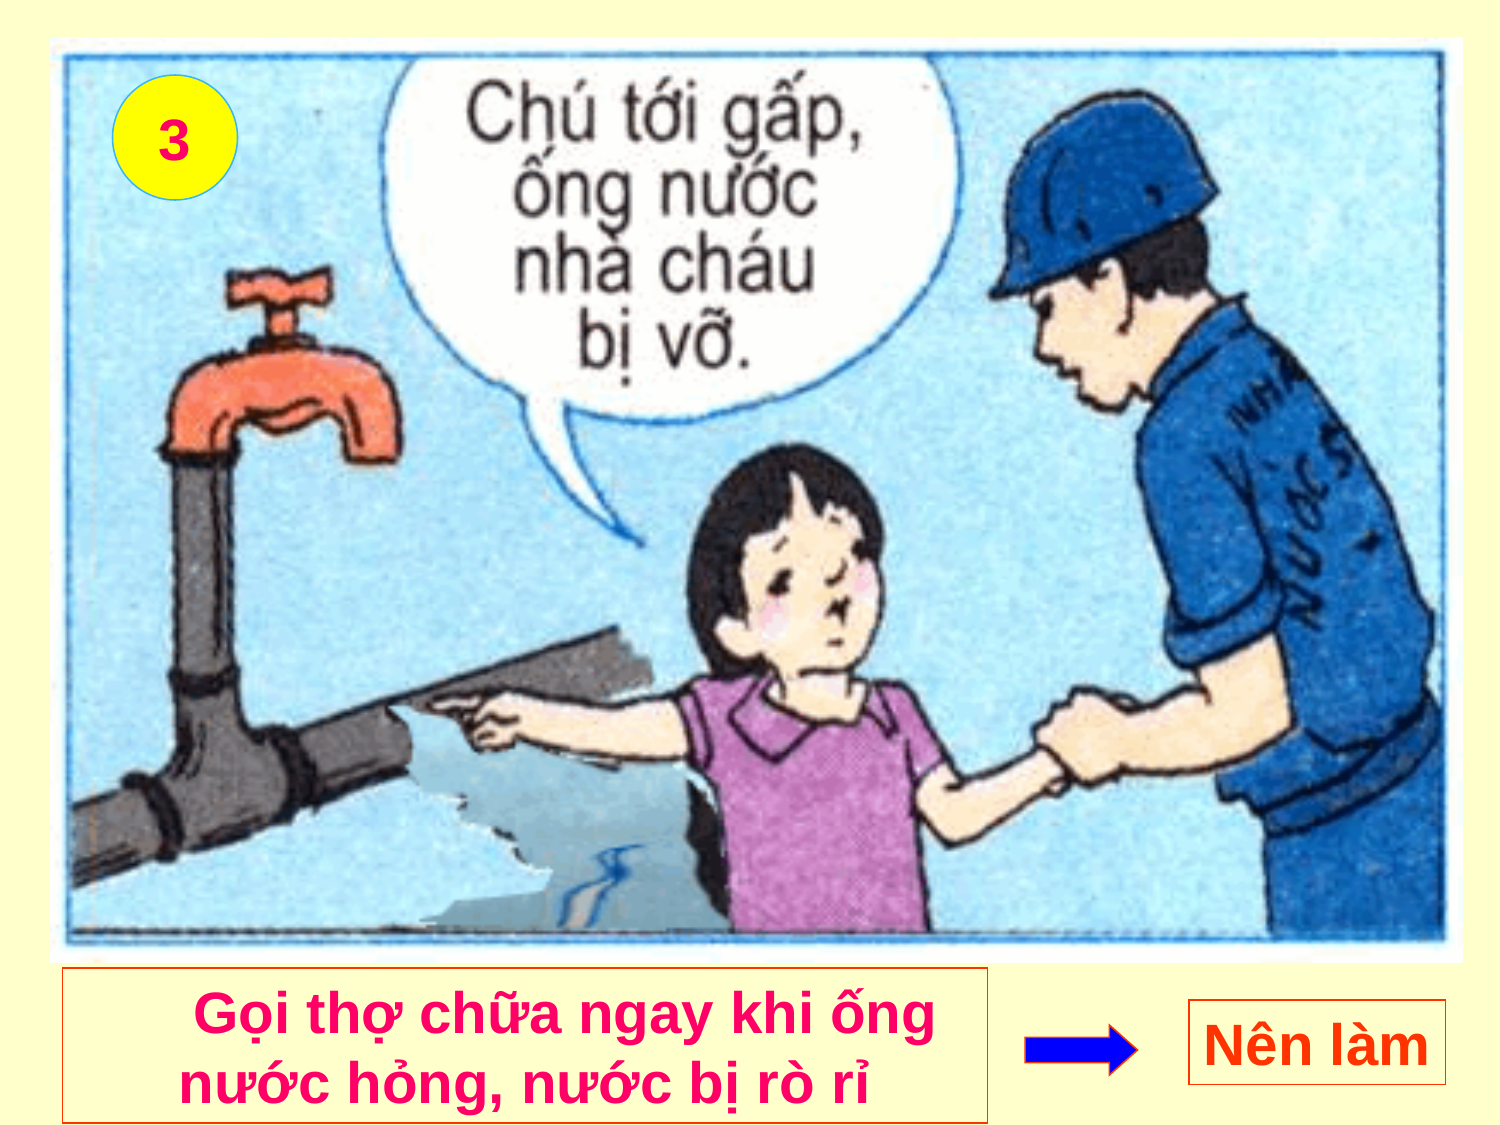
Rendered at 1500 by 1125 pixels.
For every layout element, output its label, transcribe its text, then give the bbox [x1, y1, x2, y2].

picture [49, 37, 1463, 963]
text_box Nên làm [1188, 999, 1446, 1085]
text_box Gọi thợ chữa ngay khi ống nước hỏng, nước bị rò rỉ [62, 970, 988, 1123]
text_box [1025, 1025, 1138, 1076]
